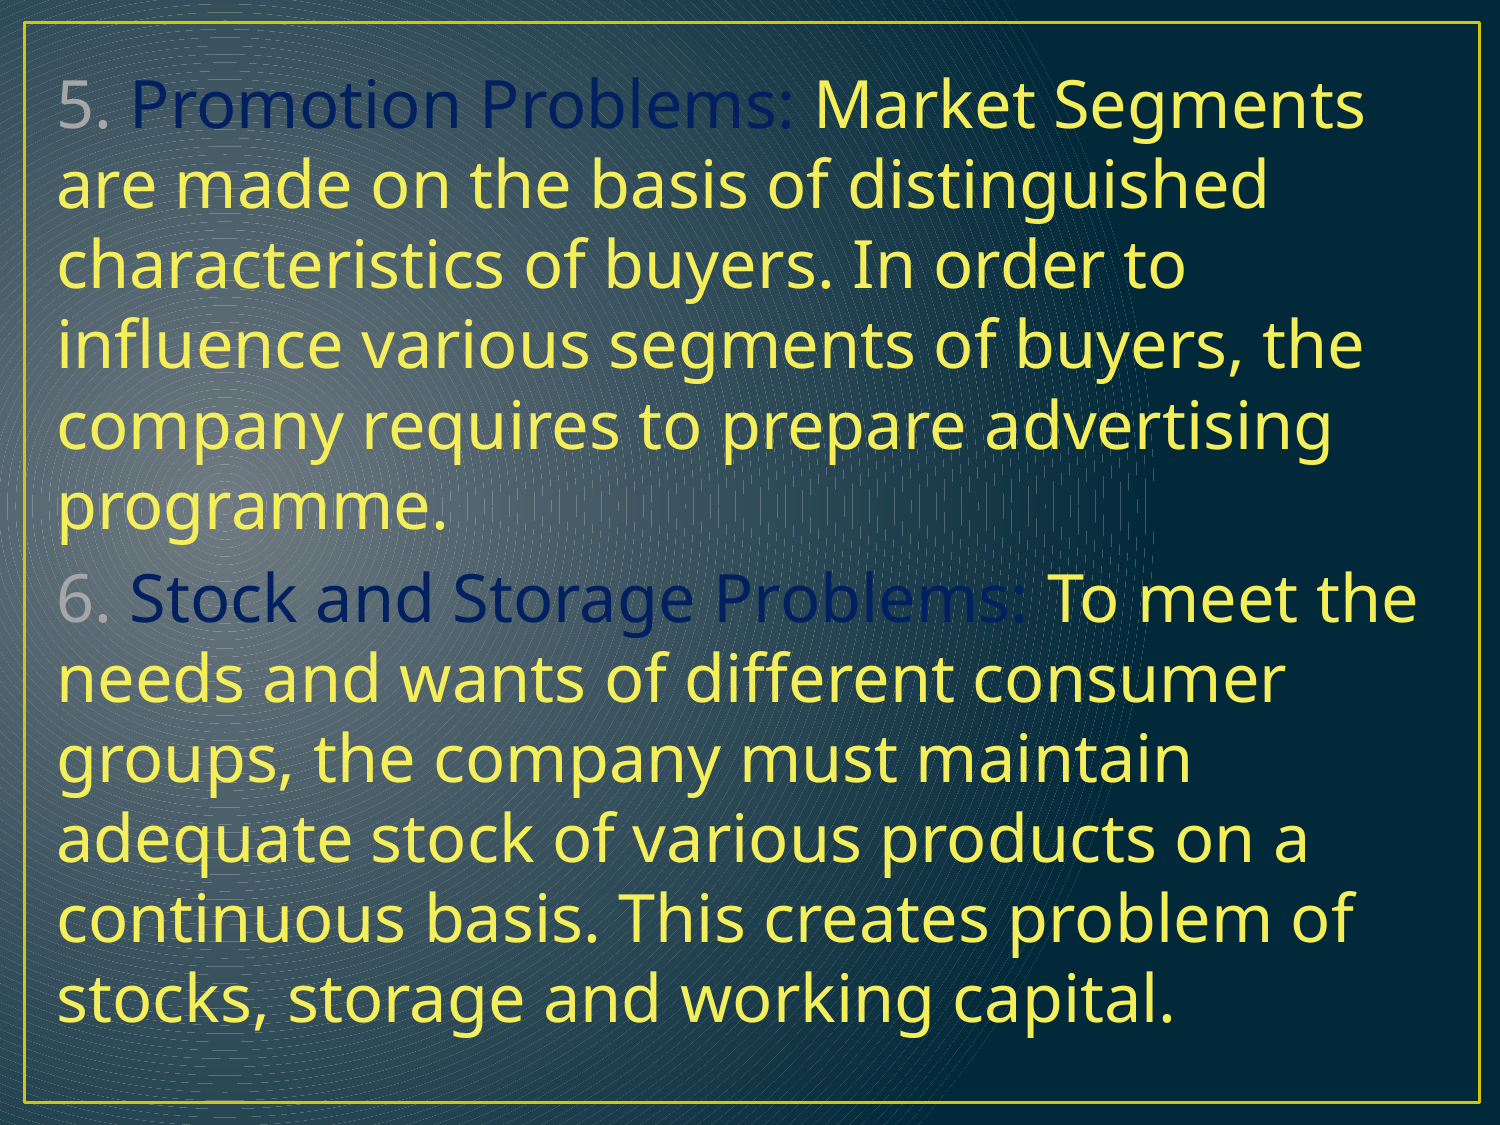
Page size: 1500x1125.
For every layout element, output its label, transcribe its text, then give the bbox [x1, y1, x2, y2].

list 5. Promotion Problems: Market Segments are made on the basis of distinguished characteristics of buyers. In order to influence various segments of buyers, the company requires to prepare advertising programme. 6. Stock and Storage Problems: To meet the needs and wants of different consumer groups, the company must maintain adequate stock of various products on a continuous basis. This creates problem of stocks, storage and working capital. [41, 54, 1447, 1071]
